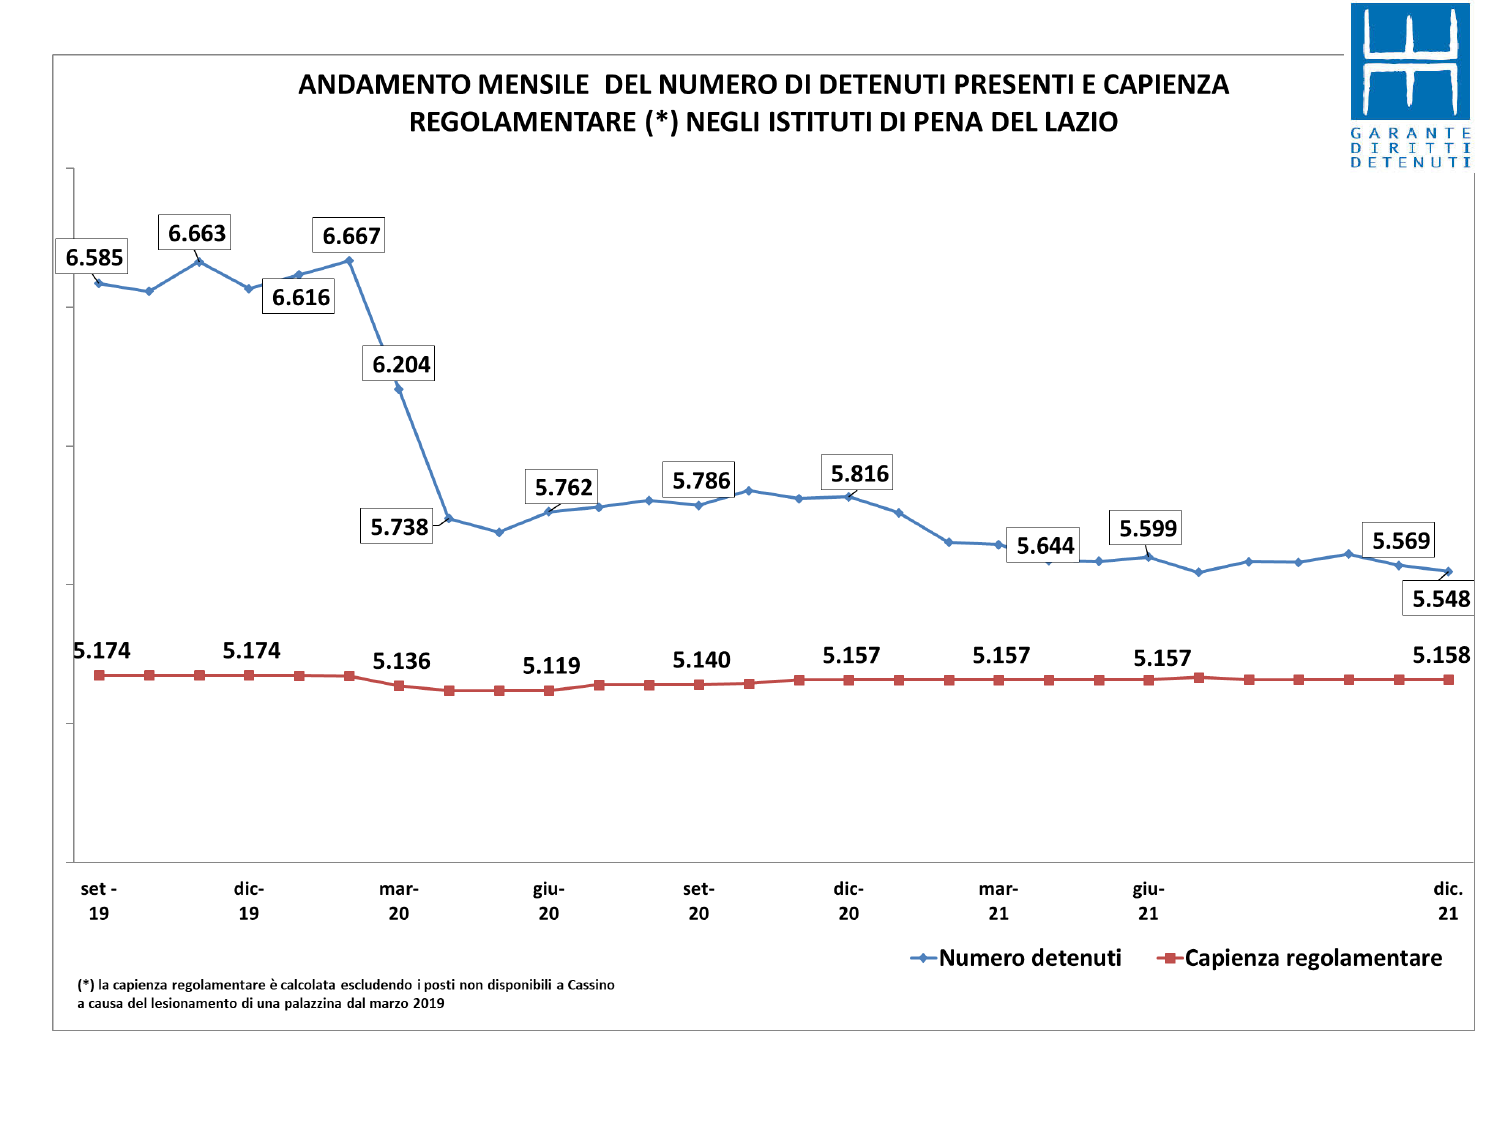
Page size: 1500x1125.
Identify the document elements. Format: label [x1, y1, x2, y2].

picture [51, 0, 1475, 1032]
